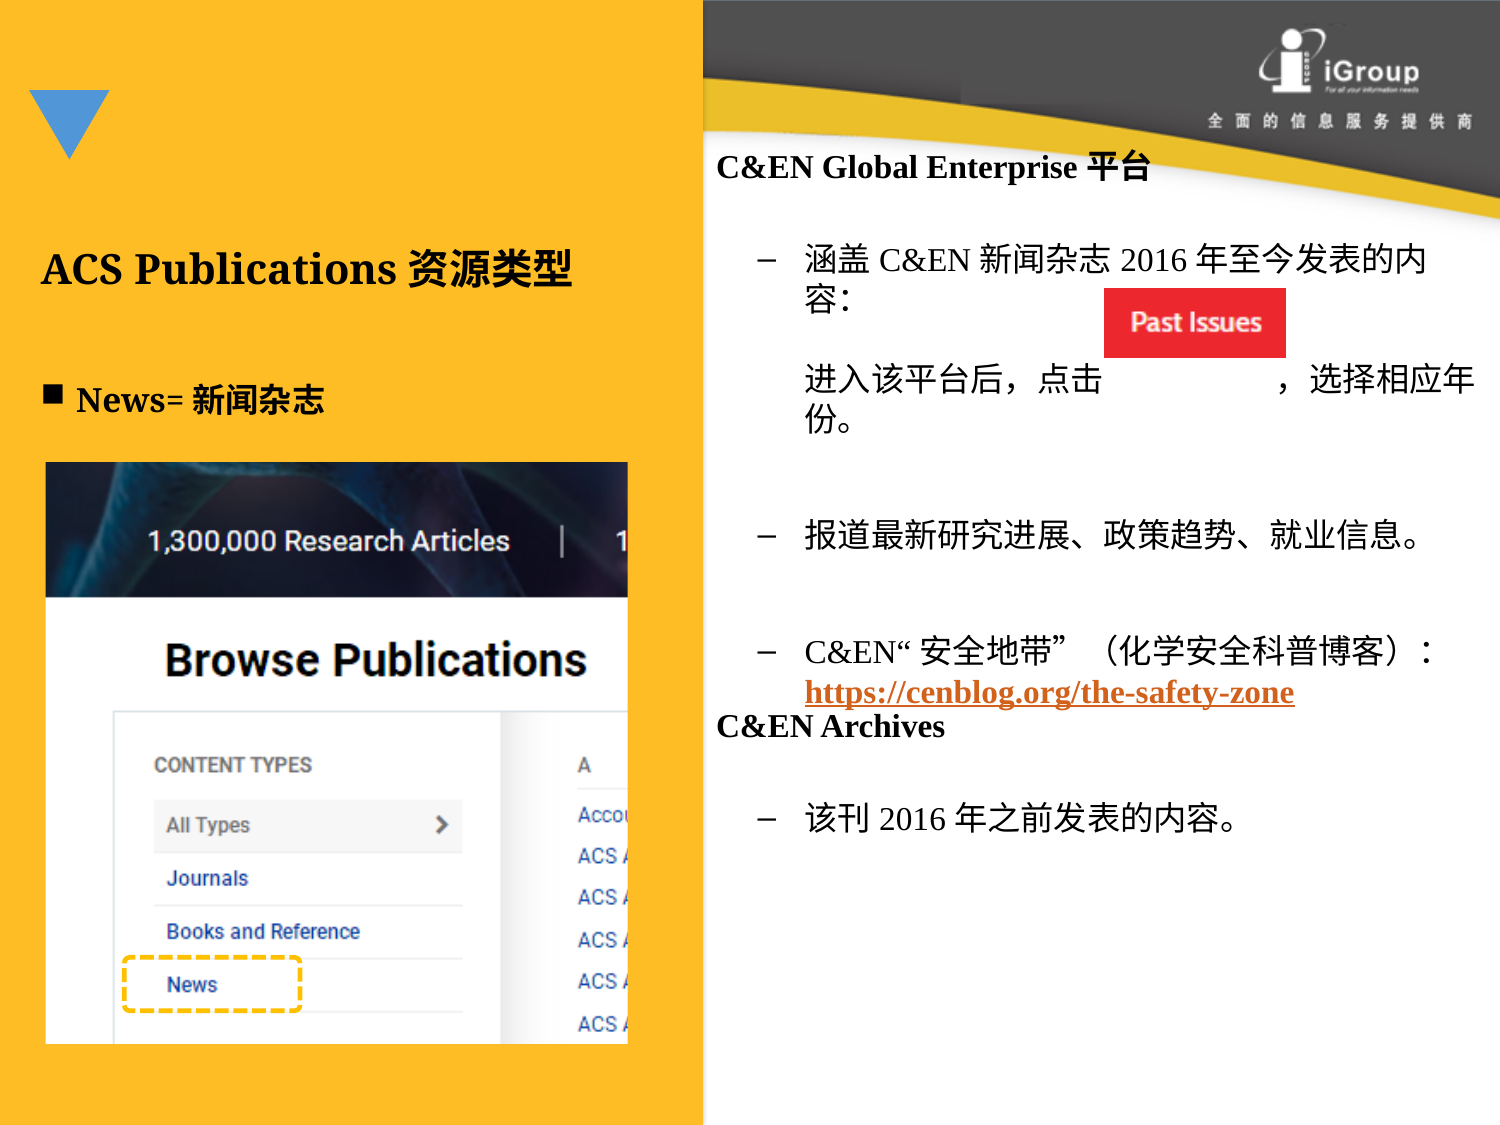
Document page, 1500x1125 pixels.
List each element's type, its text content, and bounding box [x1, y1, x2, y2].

text_box ACS Publications资源类型 News=新闻杂志 [40, 248, 652, 603]
list C&EN Global Enterprise平台 涵盖C&EN新闻杂志2016年至今发表的内容： 进入该平台后，点击 ，选择相应年份。 报道最新研究进展、政策趋势、就业信息。 C&EN“安全地带”（化学安全科普博客）：https://cenblog.org/the-safety-zone [700, 137, 1499, 677]
picture [45, 462, 628, 1044]
picture [1104, 288, 1286, 358]
text_box [27, 88, 112, 162]
text_box [0, 0, 704, 1125]
picture [704, 0, 1500, 279]
list C&EN Archives 该刊2016年之前发表的内容。 [700, 695, 1499, 1125]
